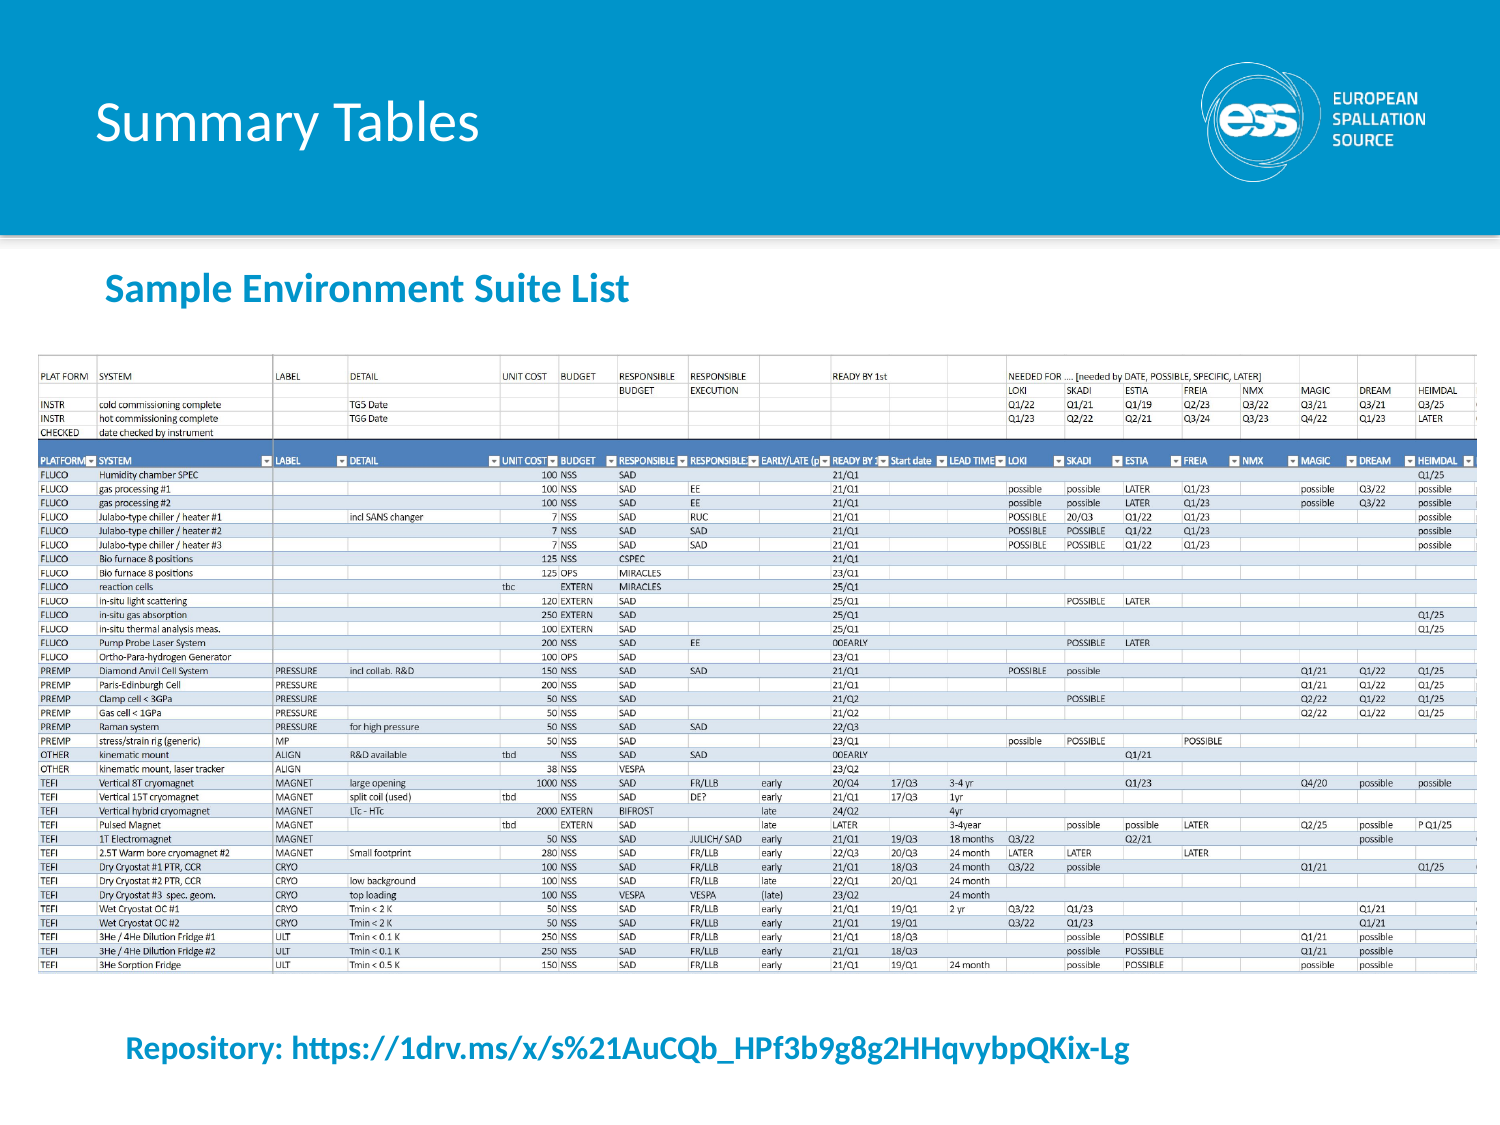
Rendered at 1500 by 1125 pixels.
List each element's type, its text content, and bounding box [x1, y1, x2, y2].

picture [1381, 113, 1389, 125]
text_box Repository: https://1drv.ms/x/s%21AuCQb_HPf3b9g8g2HHqvybpQKix-Lg [125, 1016, 1415, 1125]
picture [1413, 93, 1417, 104]
picture [38, 354, 1478, 974]
picture [1220, 104, 1299, 137]
picture [1372, 114, 1378, 125]
picture [1416, 113, 1420, 123]
picture [1343, 134, 1363, 146]
picture [1386, 134, 1392, 146]
picture [1333, 134, 1340, 146]
title Summary Tables [94, 0, 1091, 237]
picture [1377, 93, 1385, 104]
picture [1346, 93, 1352, 104]
picture [1333, 113, 1340, 125]
picture [1366, 134, 1383, 146]
picture [1334, 93, 1341, 104]
picture [1405, 113, 1413, 125]
picture [1364, 114, 1369, 125]
picture [1388, 93, 1394, 104]
picture [1352, 113, 1361, 125]
picture [1355, 92, 1374, 104]
picture [1397, 97, 1405, 104]
picture [1408, 93, 1412, 104]
picture [1391, 113, 1402, 124]
picture [1343, 113, 1351, 124]
list Sample Environment Suite List [104, 260, 1436, 353]
